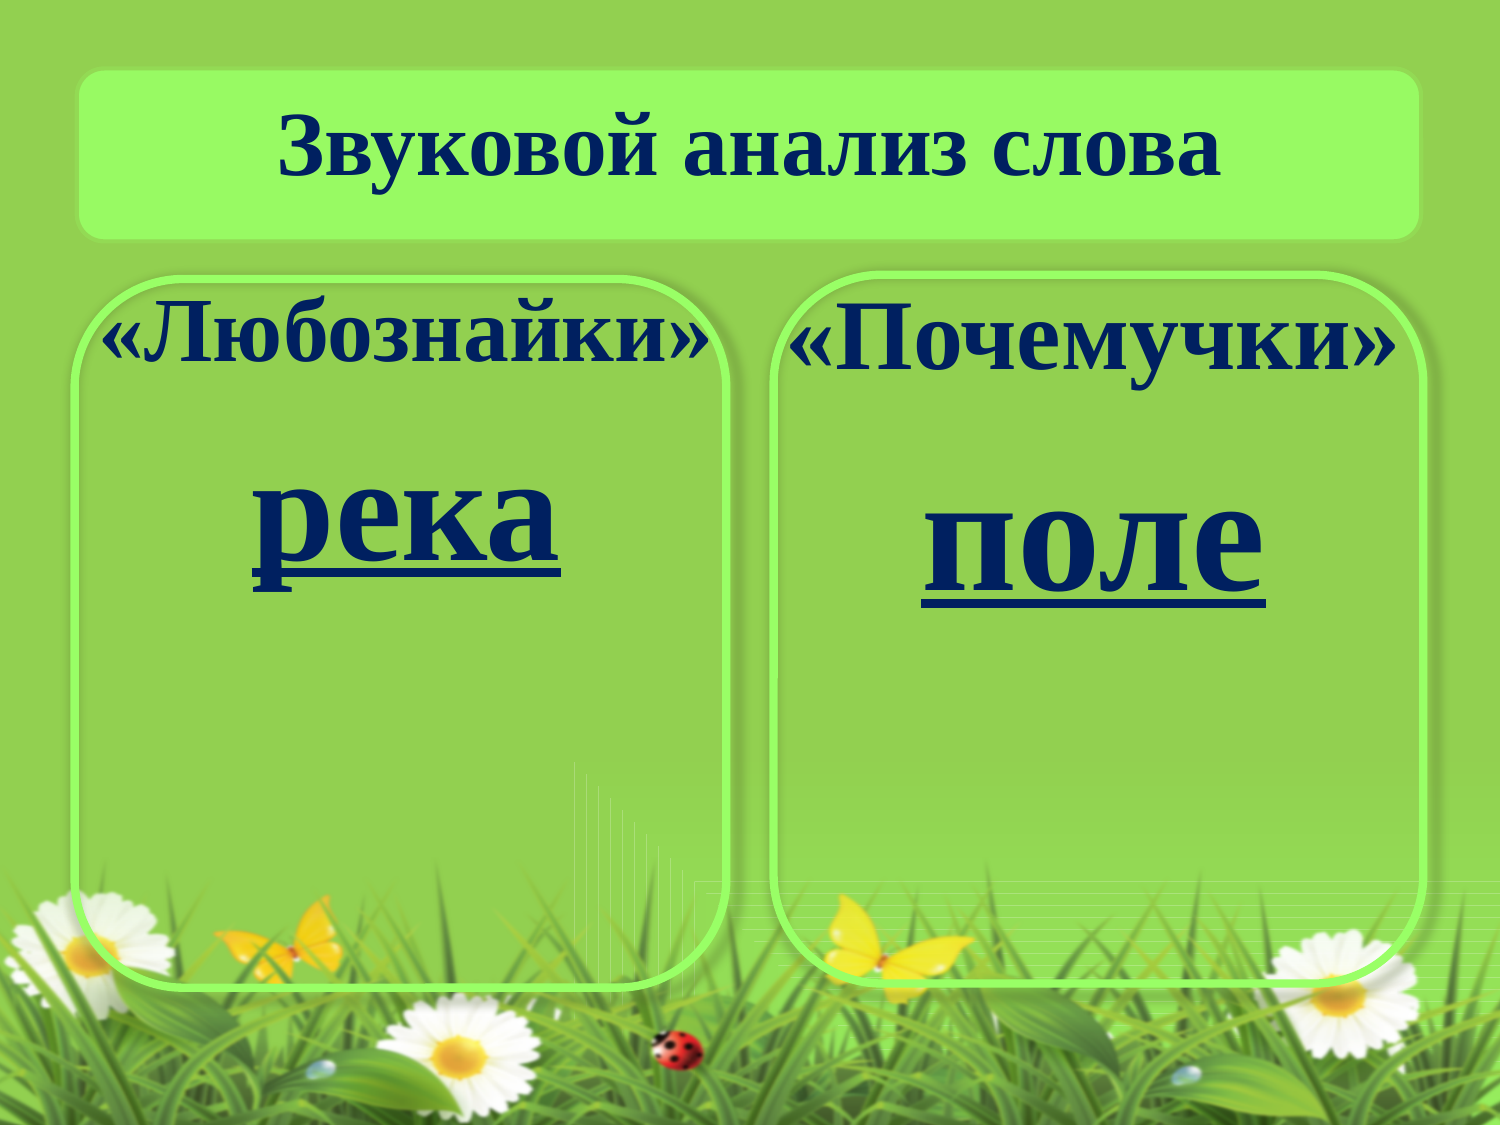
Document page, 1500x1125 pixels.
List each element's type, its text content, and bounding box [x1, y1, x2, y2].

list «Почемучки» поле [761, 262, 1425, 1005]
title Звуковой анализ слова [75, 45, 1425, 233]
picture [0, 857, 1500, 1125]
list «Любознайки» река [75, 262, 738, 1005]
picture [1425, 857, 1433, 926]
